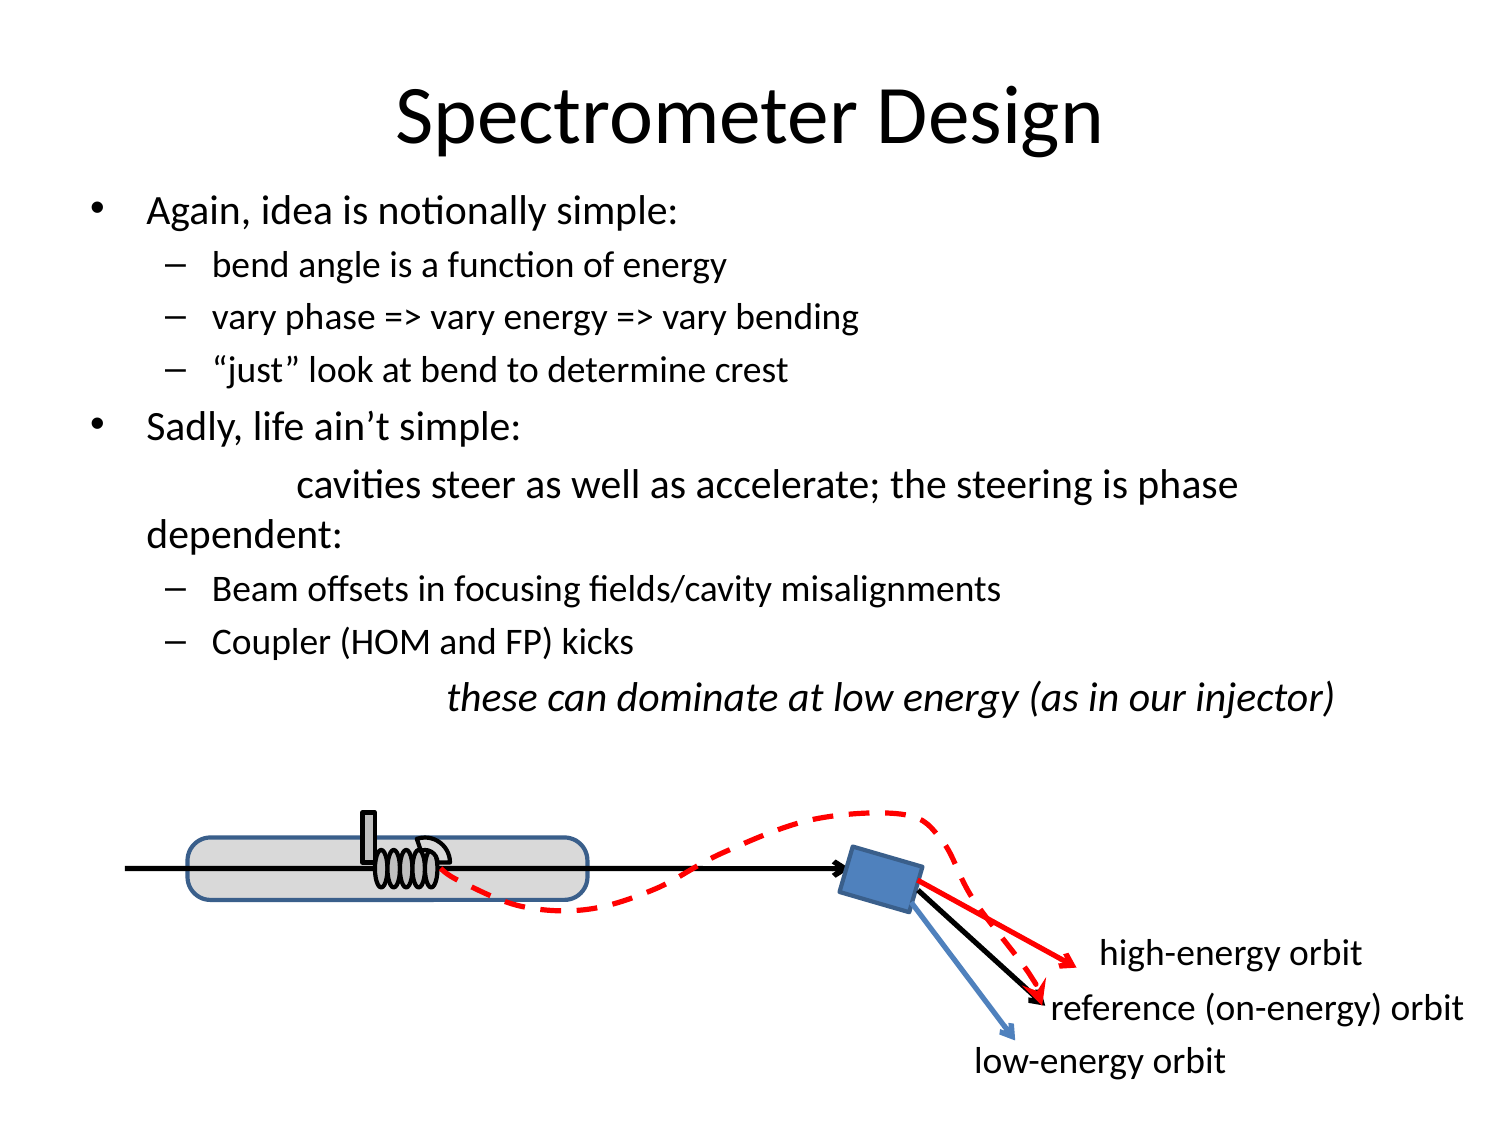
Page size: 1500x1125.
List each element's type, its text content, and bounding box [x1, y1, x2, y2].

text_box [124, 812, 1077, 1006]
title Spectrometer Design [75, 45, 1425, 174]
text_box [910, 901, 1490, 1090]
list Again, idea is notionally simple: bend angle is a function of energy vary phase => vary energy => vary bending “just” look at bend to determine crest Sadly, life ain’t simple: cavities steer as well as accelerate; the steering is phase dependent: Beam offsets in focusing fields/cavity misalignments Coupler (HOM and FP) kicks these can dominate at low energy (as in our injector) [75, 174, 1425, 1005]
